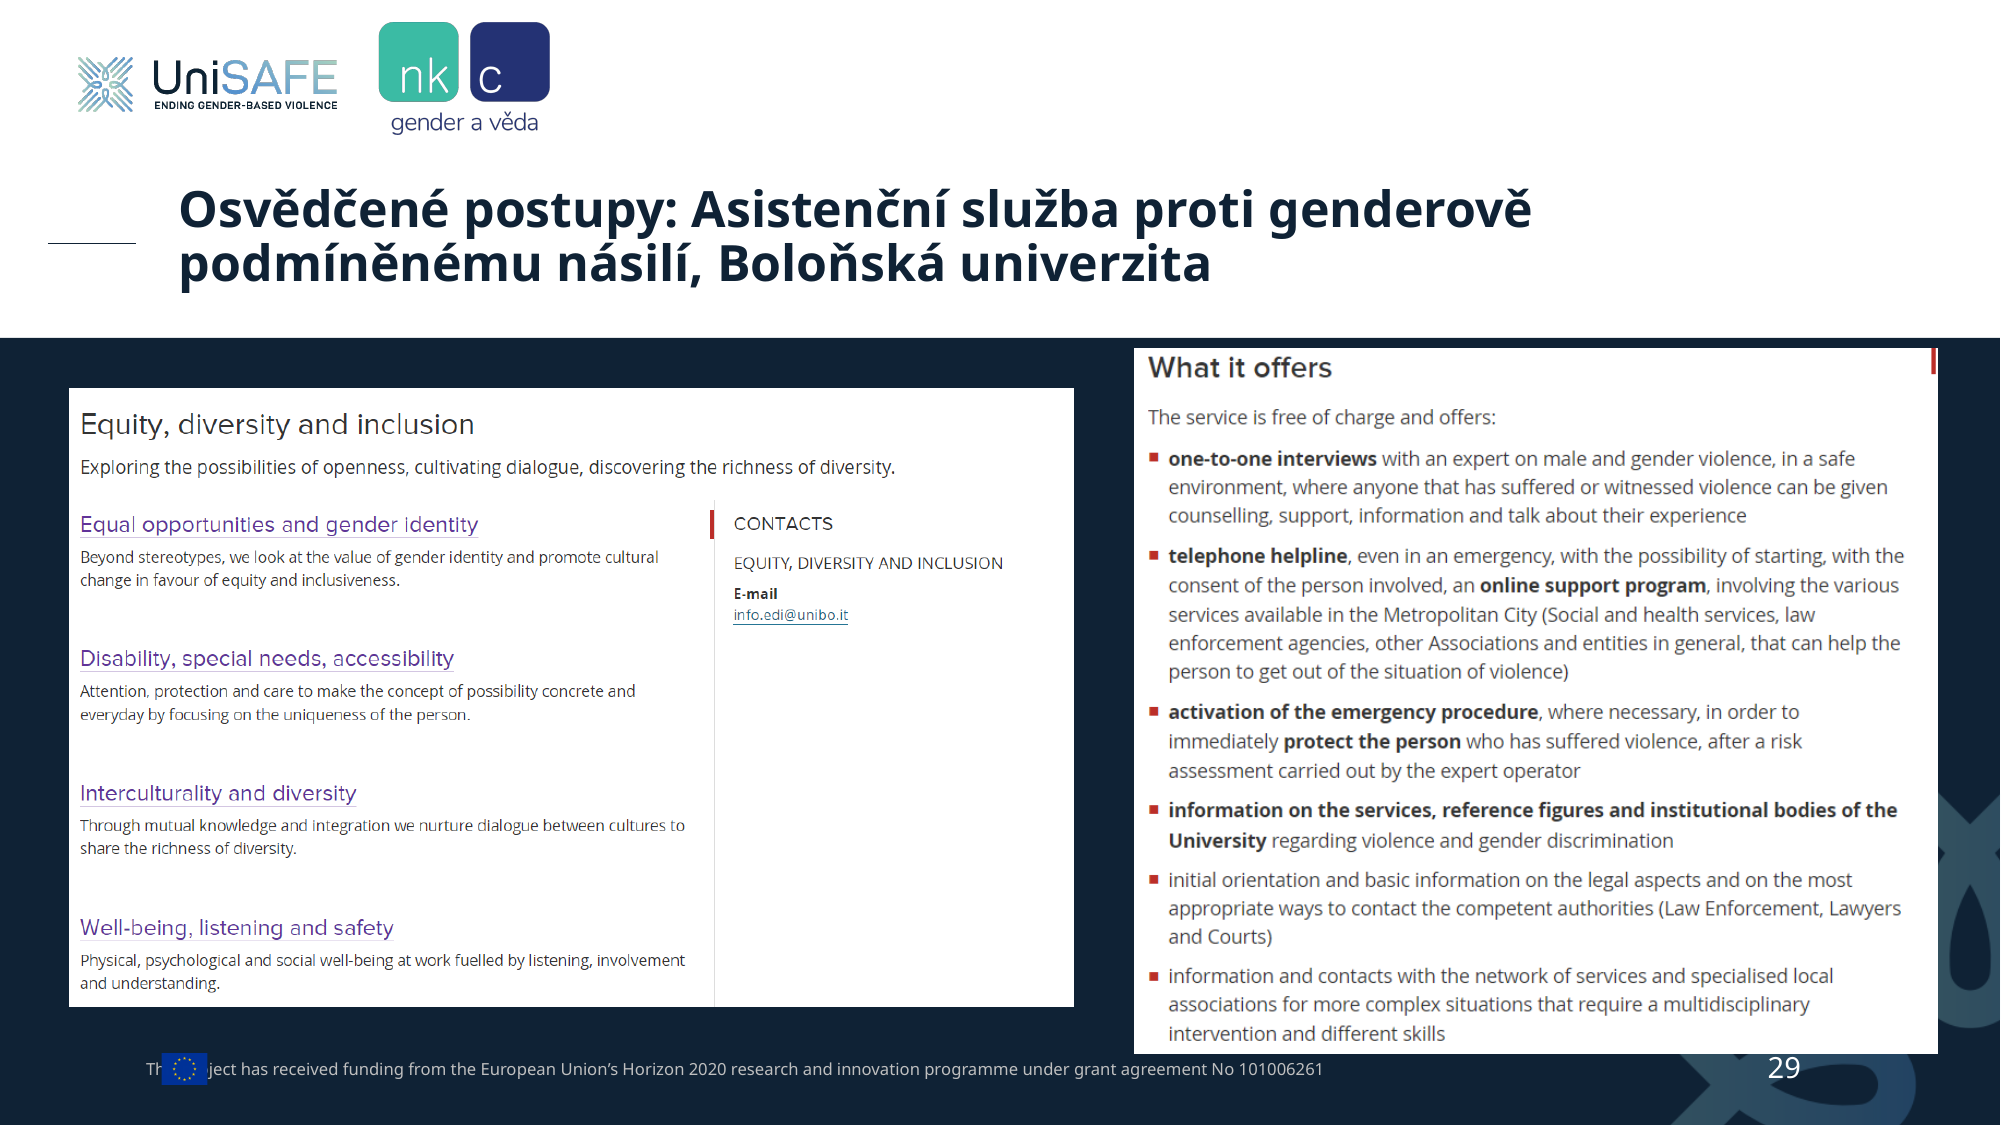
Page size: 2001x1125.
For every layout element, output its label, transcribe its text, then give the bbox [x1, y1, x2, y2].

picture [1134, 348, 1938, 1054]
picture [78, 57, 337, 112]
title Osvědčené postupy: Asistenční služba proti genderově podmíněnému násilí, Boloňská univerzita [178, 152, 1834, 281]
picture [69, 388, 1074, 1007]
picture [374, 22, 554, 136]
